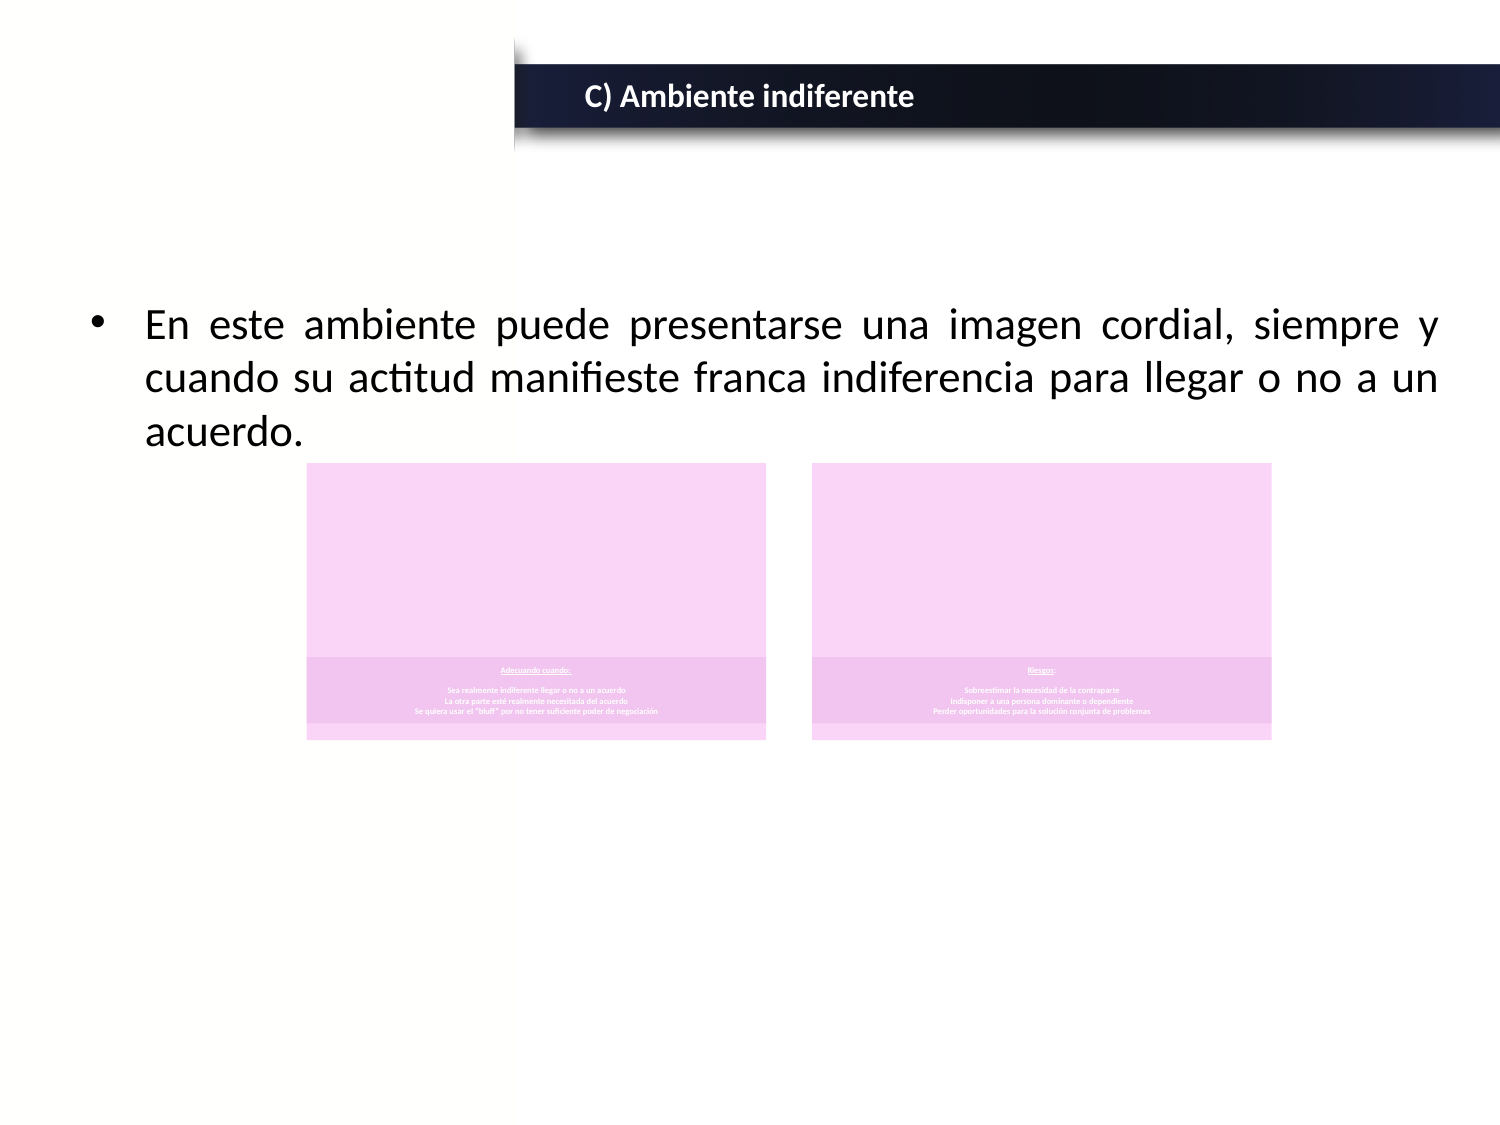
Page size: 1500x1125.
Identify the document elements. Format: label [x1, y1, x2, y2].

picture [0, 0, 1500, 1125]
text_box [306, 462, 1272, 1046]
